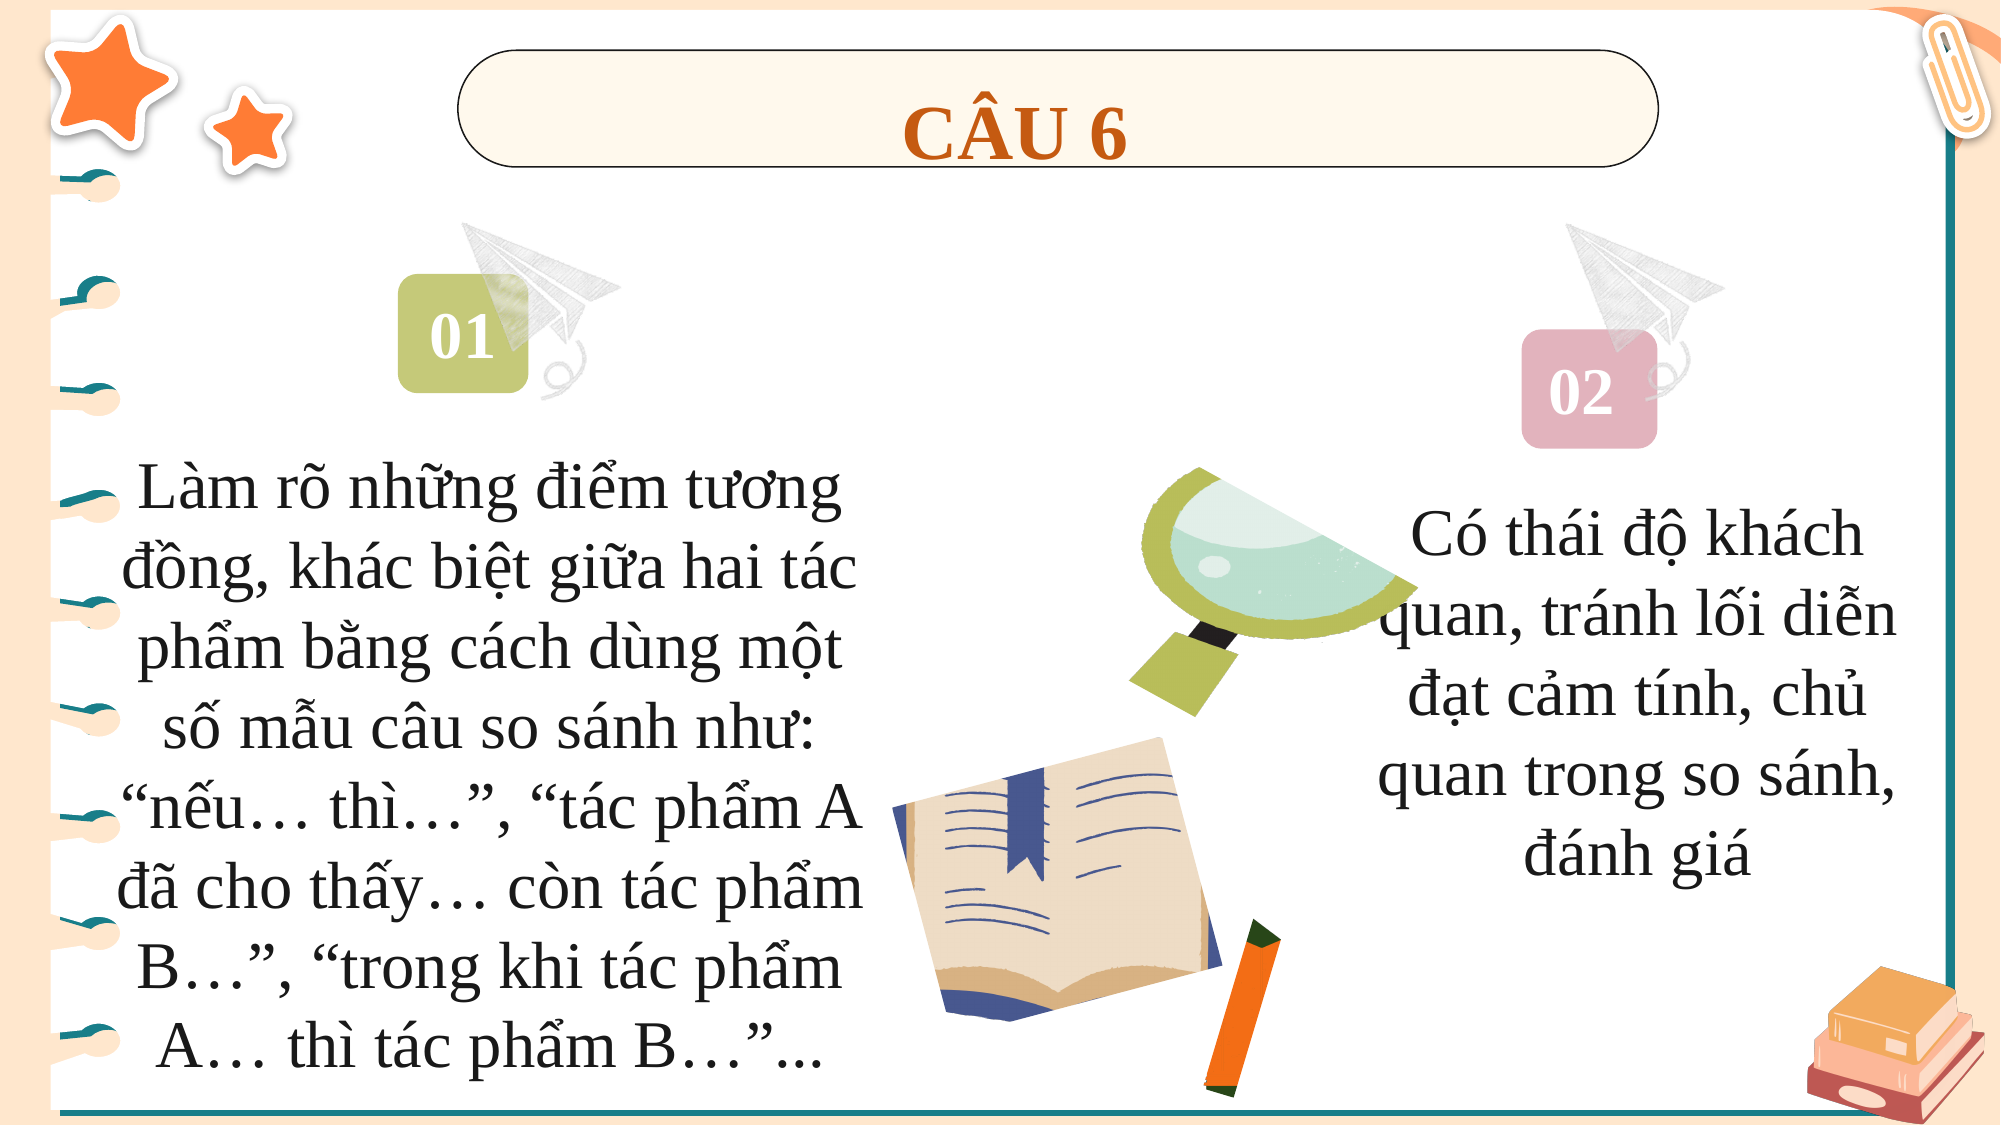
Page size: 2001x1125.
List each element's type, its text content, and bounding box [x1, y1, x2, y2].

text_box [917, 504, 1397, 1098]
picture [1475, 169, 1755, 449]
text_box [211, 96, 285, 170]
text_box CÂU 6 [371, 28, 1659, 183]
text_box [43, 23, 164, 145]
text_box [100, 273, 881, 1096]
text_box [1898, 48, 2000, 106]
picture [892, 801, 917, 903]
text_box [1347, 329, 1929, 901]
text_box [1807, 966, 1985, 1125]
picture [1130, 446, 1267, 504]
picture [370, 168, 651, 448]
